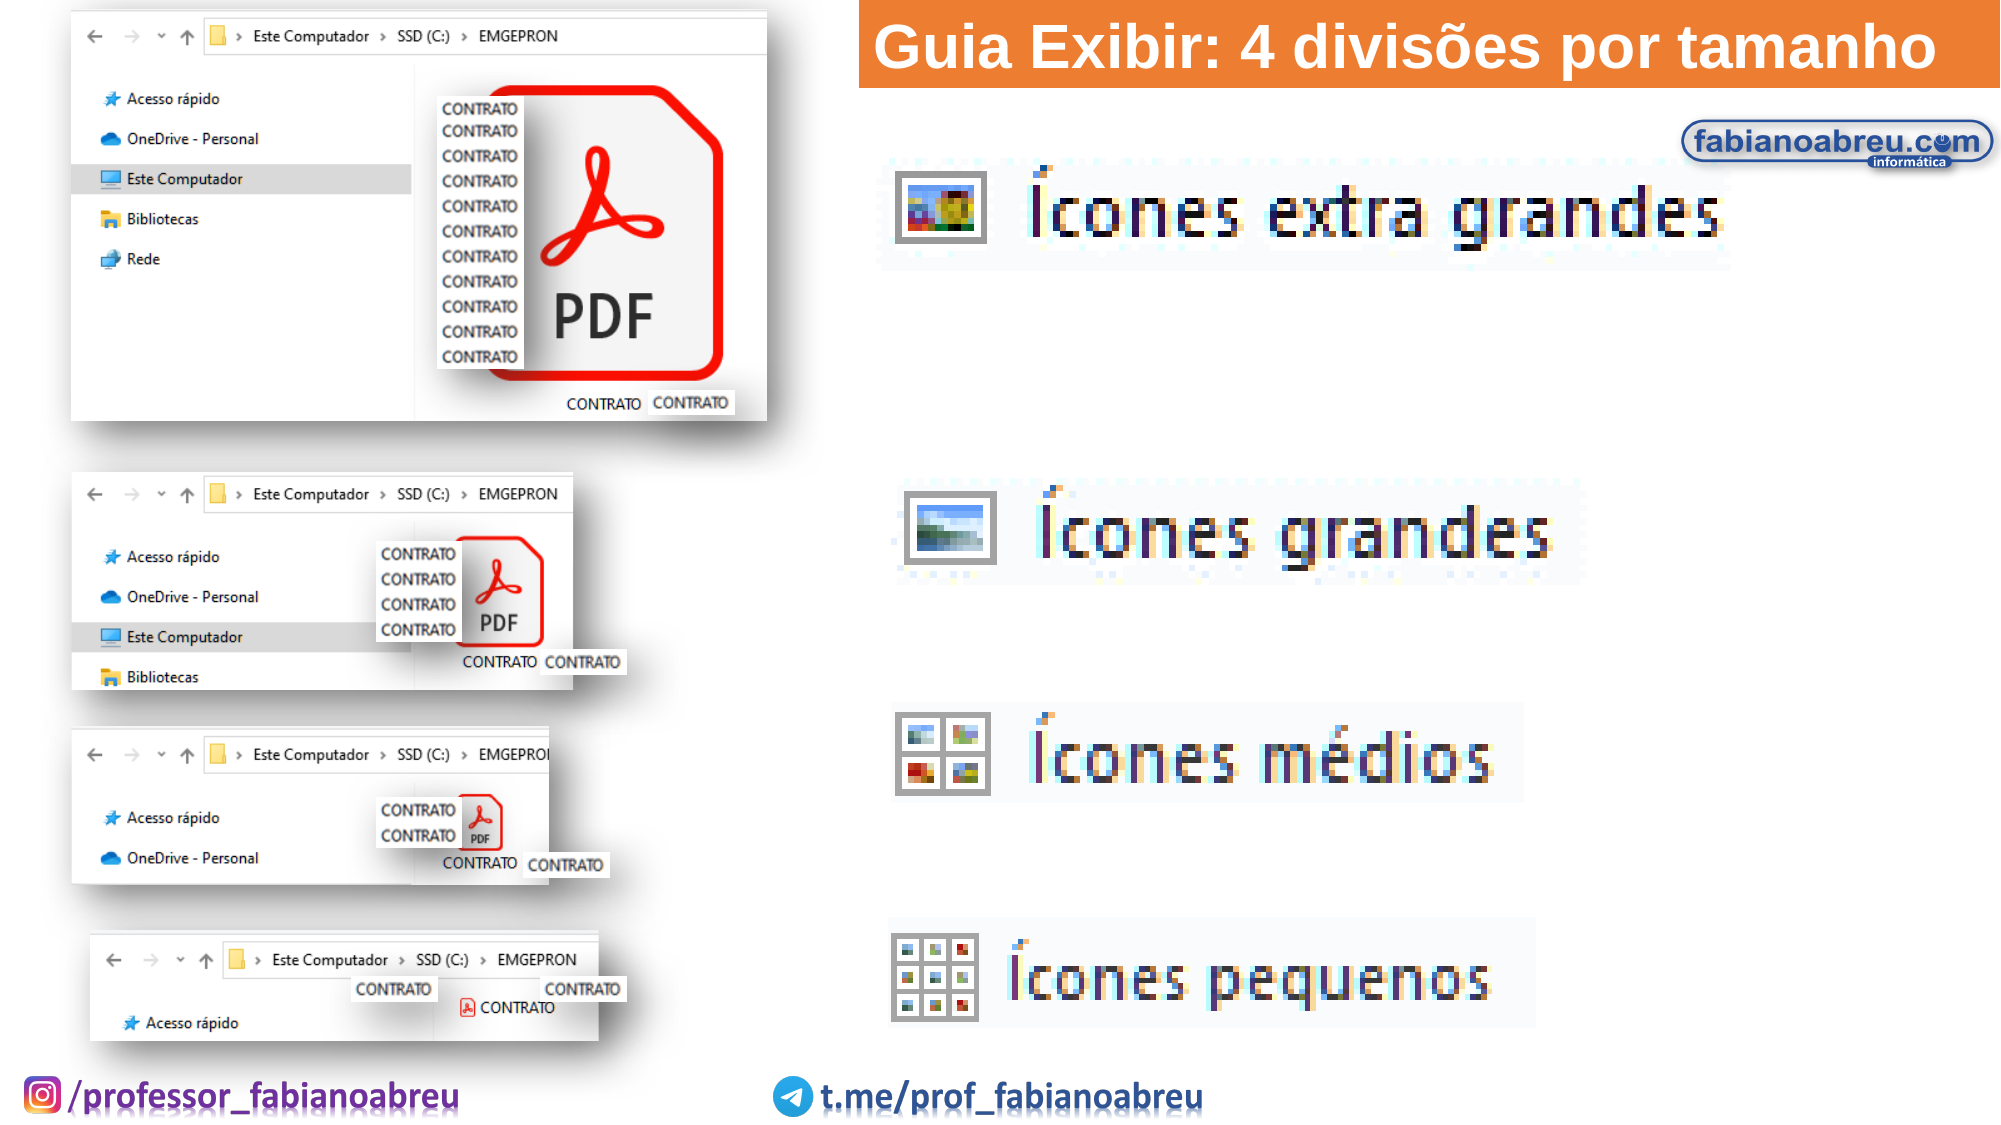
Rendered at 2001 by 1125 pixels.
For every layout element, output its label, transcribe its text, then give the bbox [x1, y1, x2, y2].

text_box Guia Exibir: 4 divisões por tamanho [859, 0, 2000, 88]
picture [71, 9, 767, 421]
picture [24, 1060, 483, 1125]
picture [891, 471, 1587, 585]
picture [887, 917, 1537, 1028]
picture [71, 726, 610, 885]
picture [876, 105, 2001, 271]
picture [71, 471, 627, 690]
picture [90, 930, 627, 1041]
picture [891, 702, 1524, 803]
picture [772, 1060, 1227, 1125]
